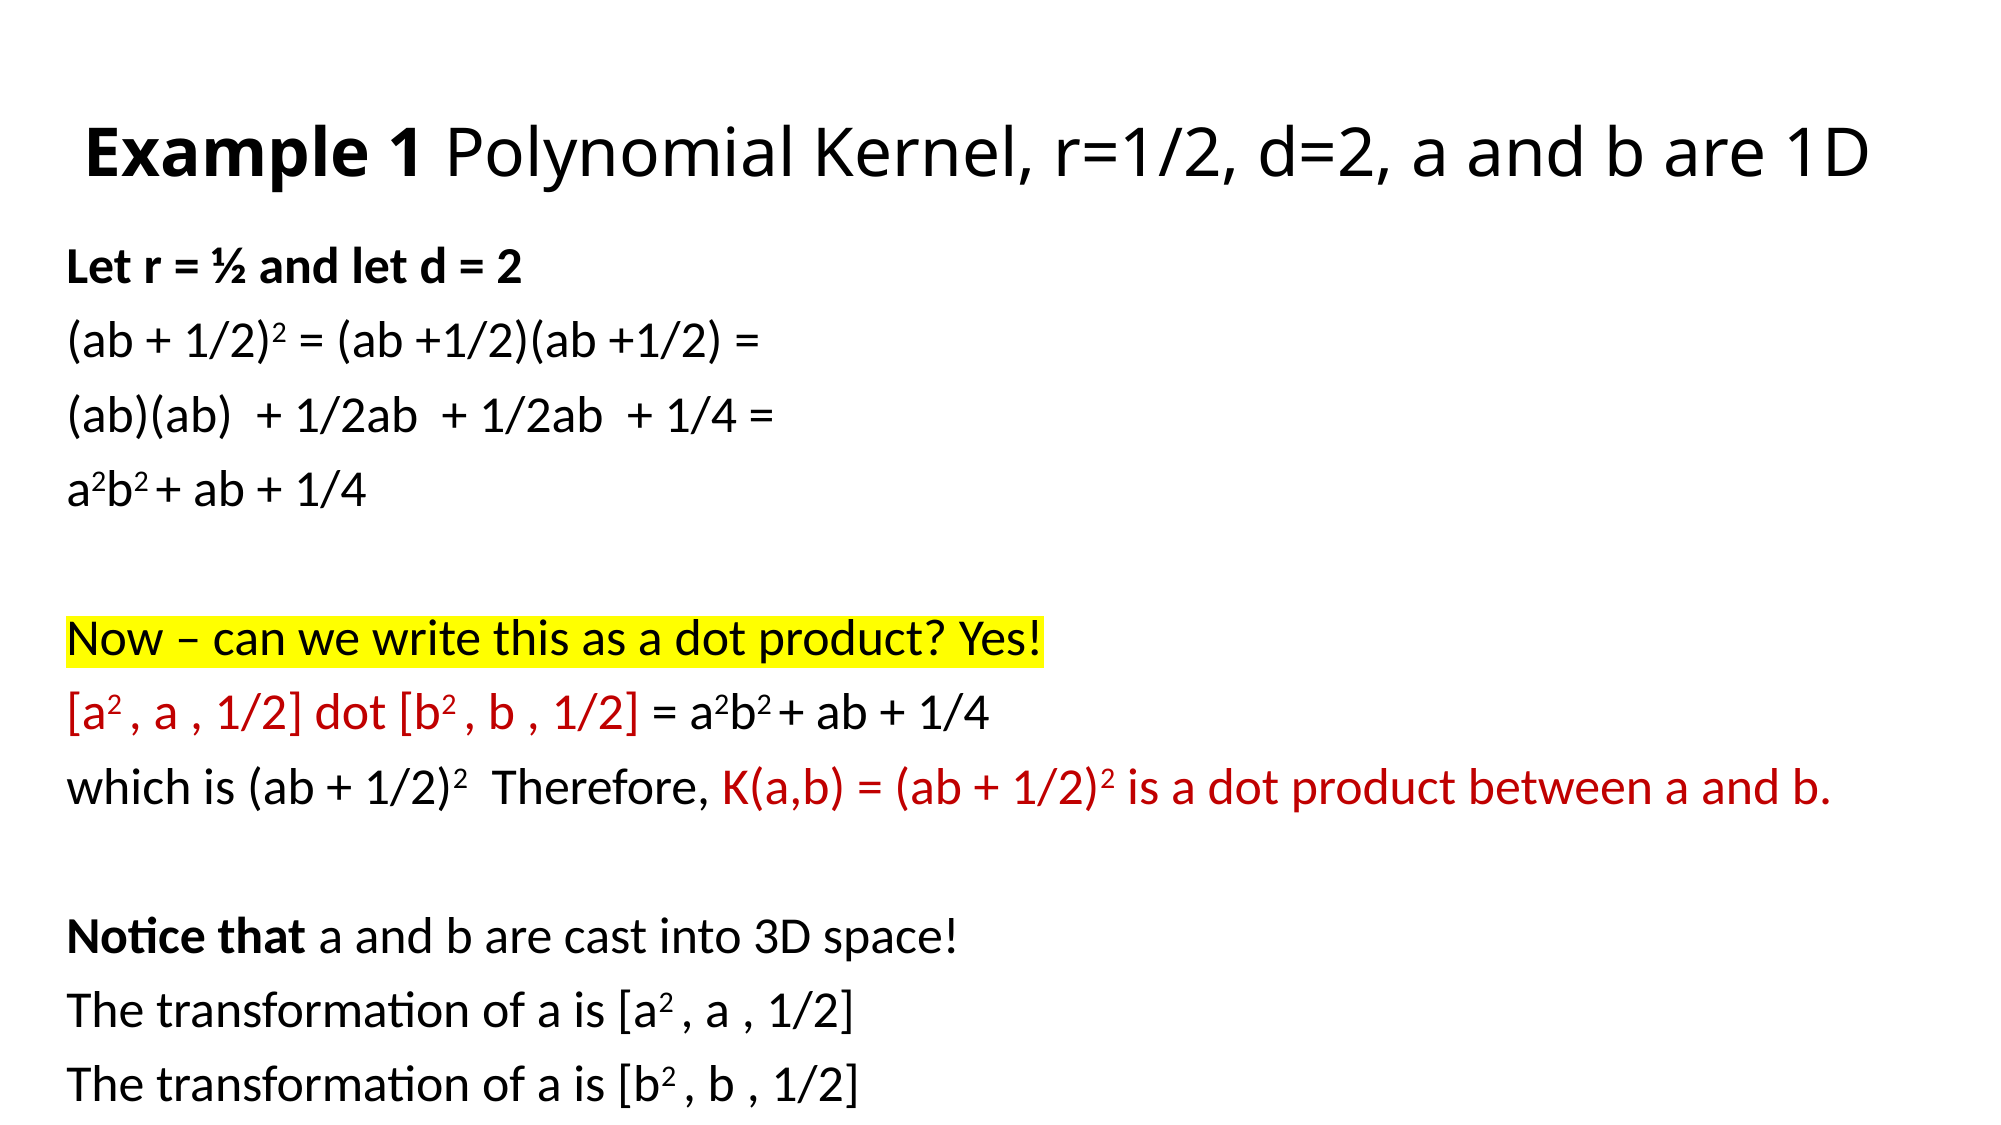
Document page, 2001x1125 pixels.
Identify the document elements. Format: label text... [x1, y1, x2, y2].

list Let r = ½ and let d = 2 (ab + 1/2)2 = (ab +1/2)(ab +1/2) = (ab)(ab) + 1/2ab + 1/2ab + 1/4 = a2b2 + ab + 1/4 Now – can we write this as a dot product? Yes! [a2 , a , 1/2] dot [b2 , b , 1/2] = a2b2 + ab + 1/4 which is (ab + 1/2)2 Therefore, K(a,b) = (ab + 1/2)2 is a dot product between a and b. Notice that a and b are cast into 3D space! The transformation of a is [a2 , a , 1/2] The transformation of a is [b2 , b , 1/2] [51, 231, 1974, 1125]
title Example 1 Polynomial Kernel, r=1/2, d=2, a and b are 1D [68, 78, 1932, 231]
